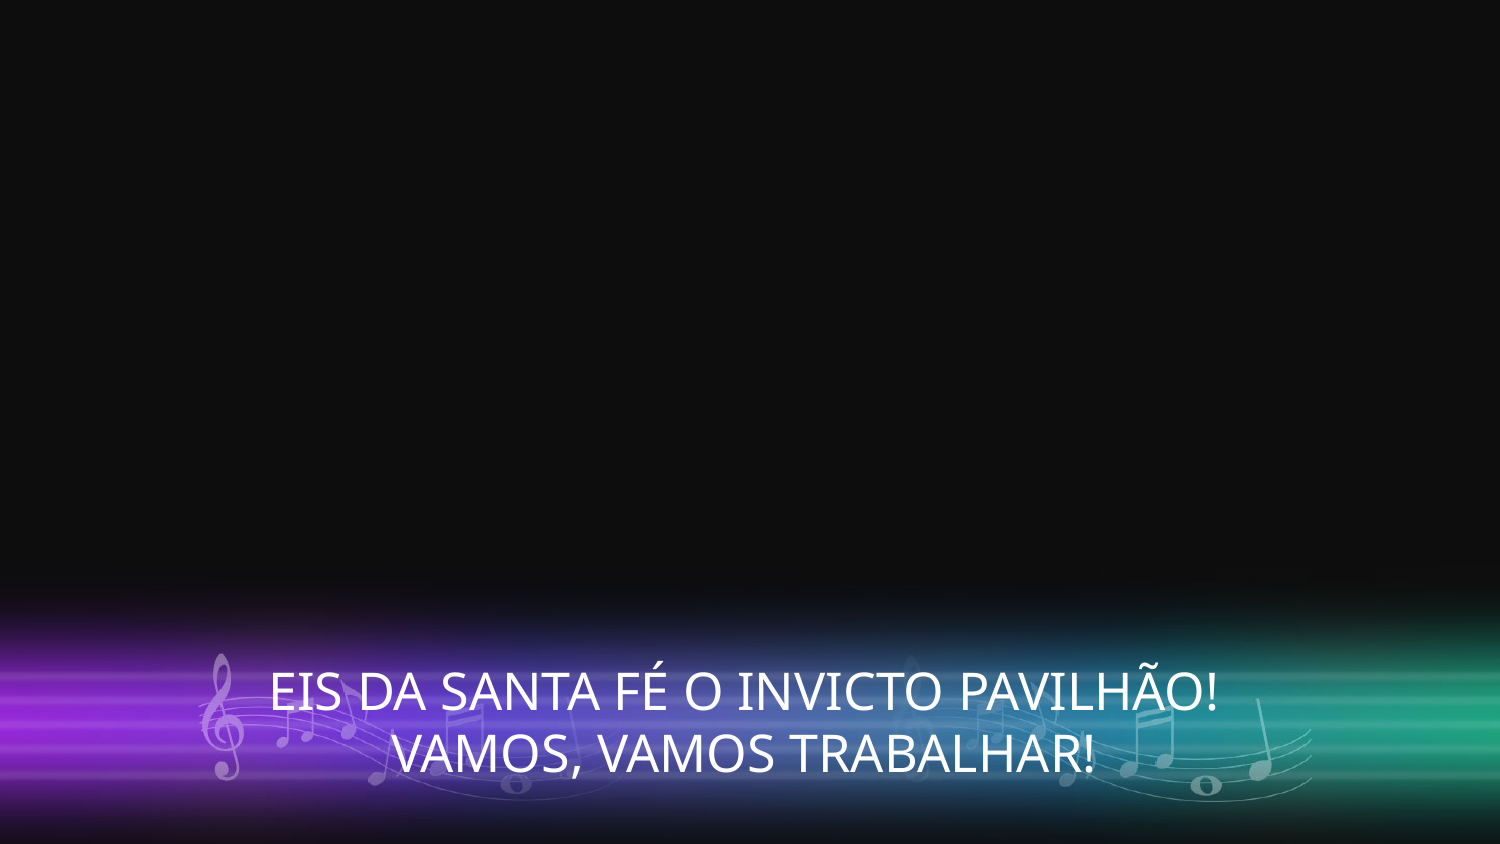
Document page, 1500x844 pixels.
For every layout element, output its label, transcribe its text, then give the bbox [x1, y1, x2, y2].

picture [0, 0, 1500, 844]
text_box EIS DA SANTA FÉ O INVICTO PAVILHÃO! VAMOS, VAMOS TRABALHAR! [206, 651, 1282, 791]
